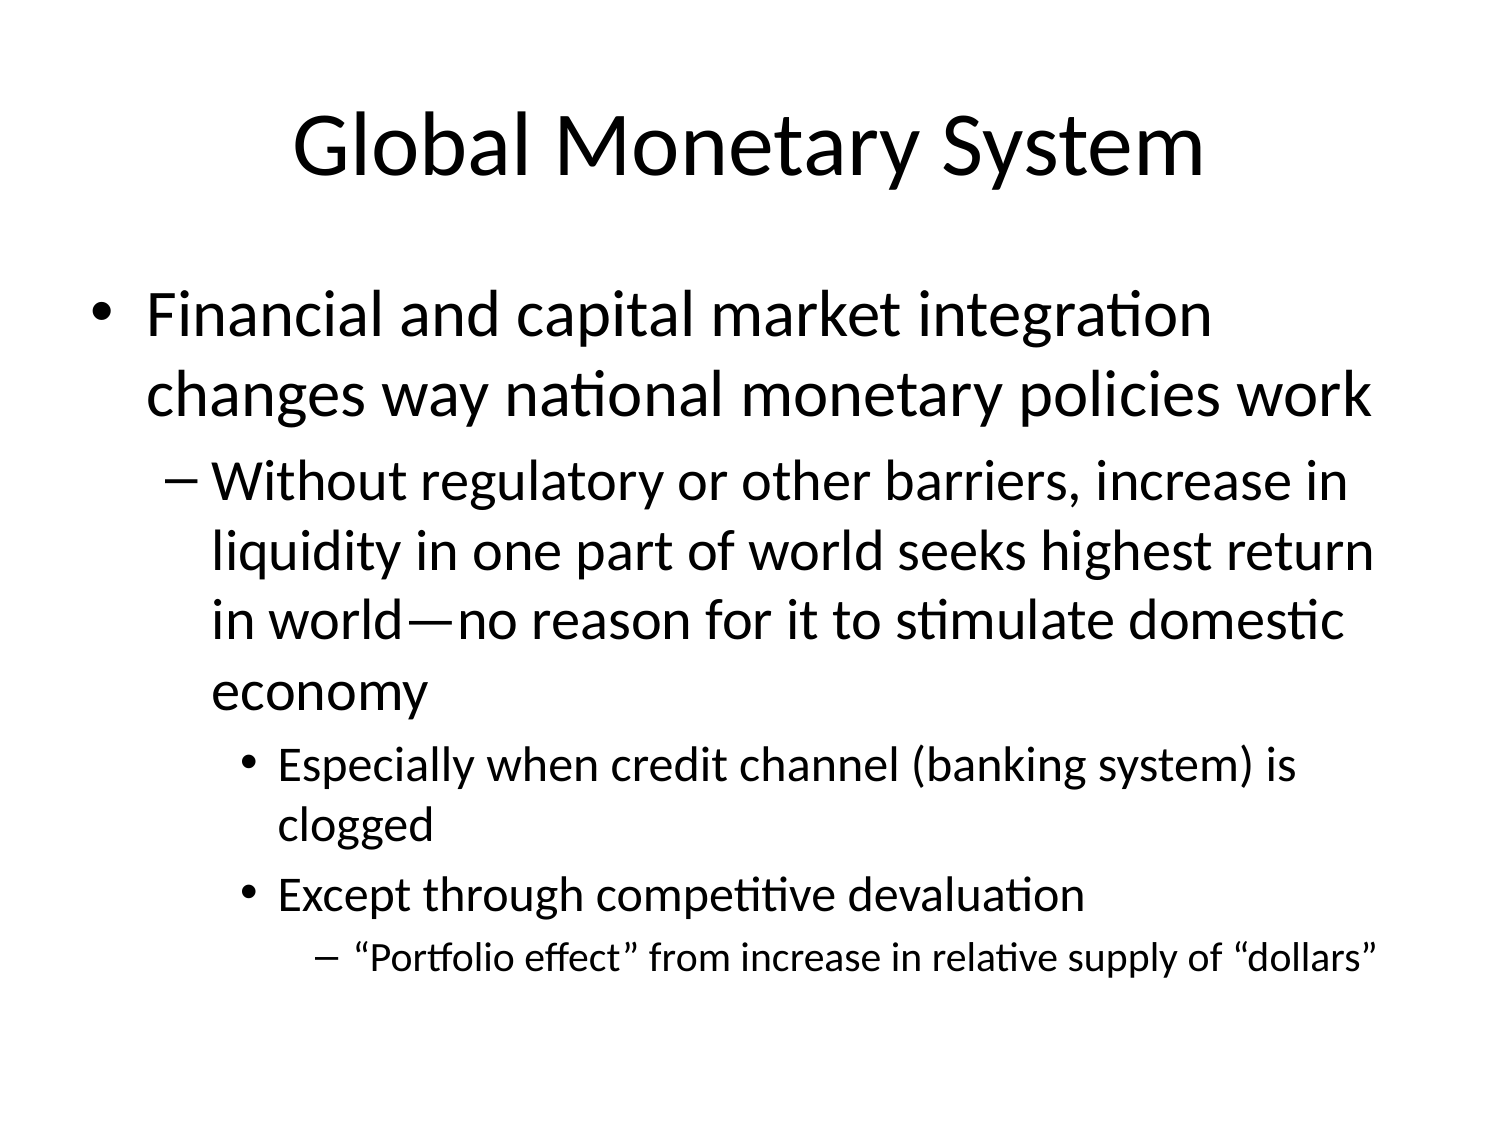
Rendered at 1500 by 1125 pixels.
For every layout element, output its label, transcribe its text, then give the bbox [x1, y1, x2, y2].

title Global Monetary System [74, 44, 1426, 233]
list Financial and capital market integration changes way national monetary policies work Without regulatory or other barriers, increase in liquidity in one part of world seeks highest return in world—no reason for it to stimulate domestic economy Especially when credit channel (banking system) is clogged Except through competitive devaluation “Portfolio effect” from increase in relative supply of “dollars” [74, 262, 1426, 1006]
